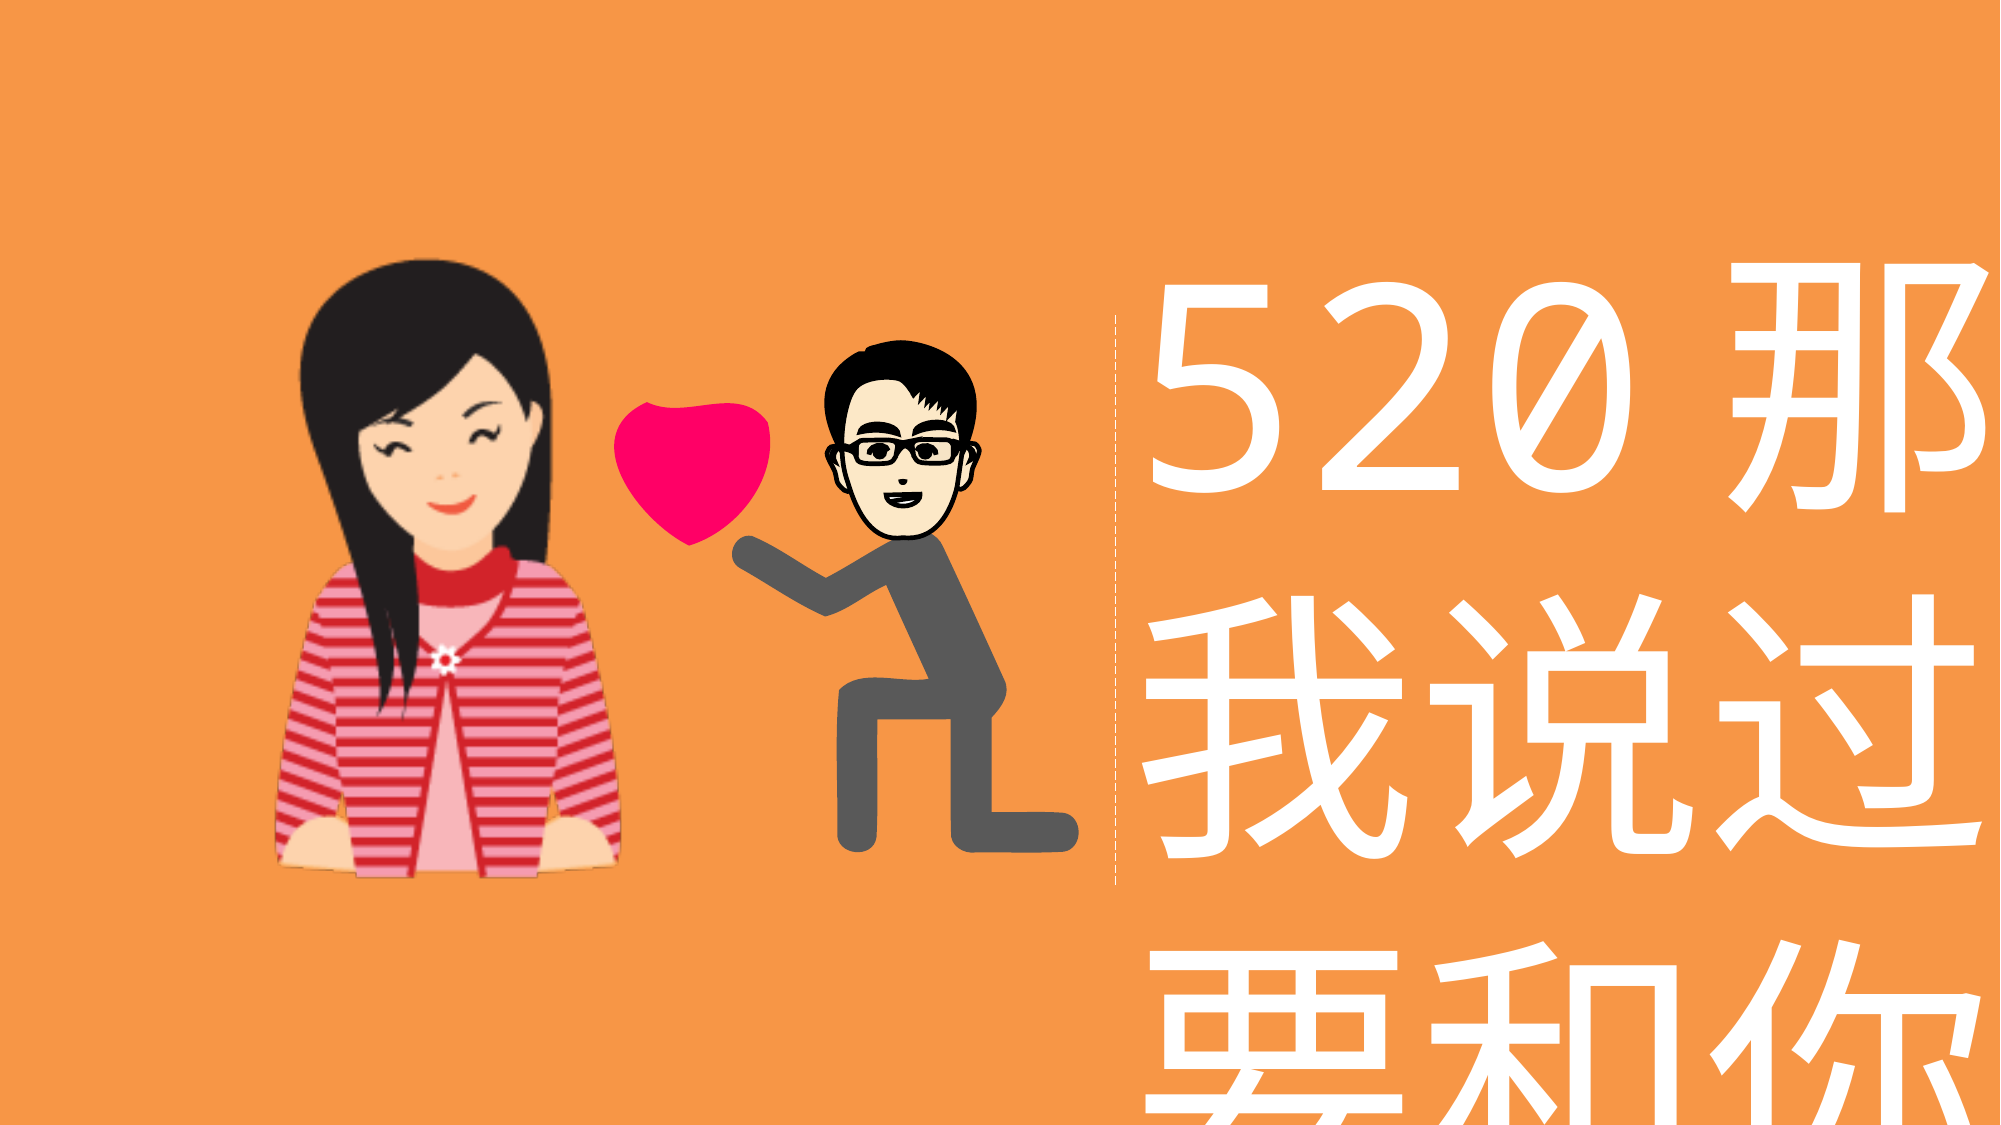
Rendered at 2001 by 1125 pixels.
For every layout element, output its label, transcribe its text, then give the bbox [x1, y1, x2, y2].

picture [125, 241, 770, 886]
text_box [824, 341, 984, 539]
text_box 520那一天 我说过： 要和你一生一世 [1115, 195, 2000, 1125]
text_box [770, 539, 1079, 853]
